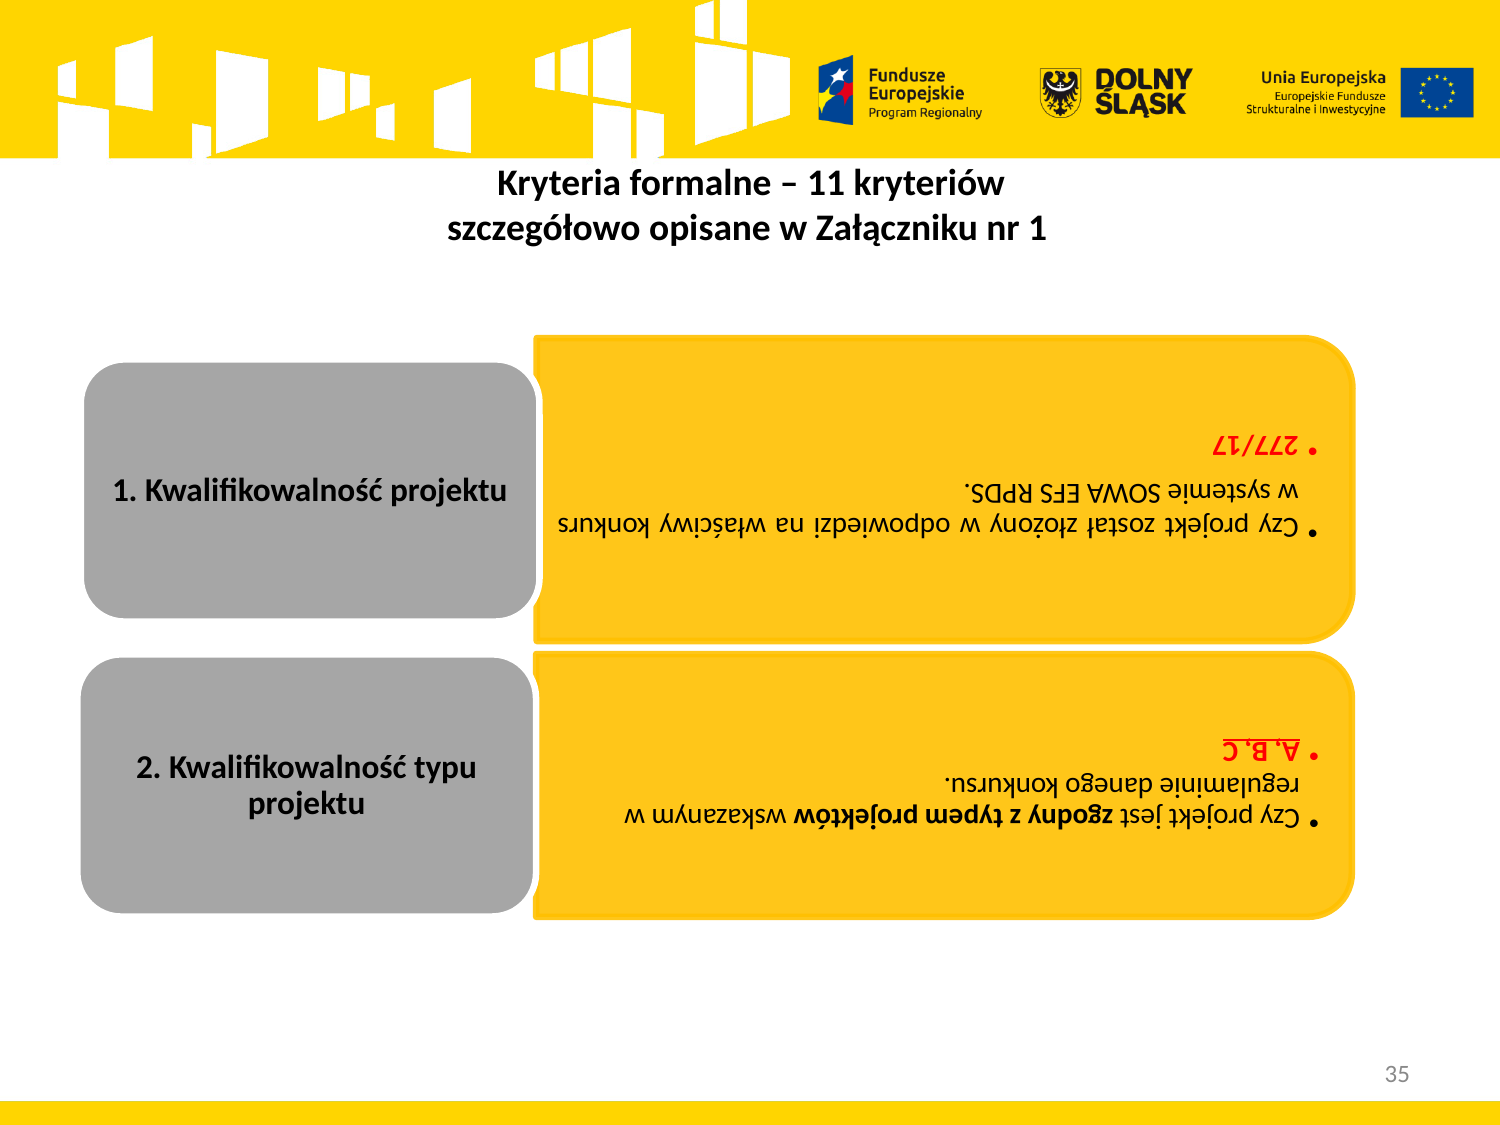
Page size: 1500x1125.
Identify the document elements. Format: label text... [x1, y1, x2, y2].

picture [0, 0, 1500, 1125]
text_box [76, 337, 1353, 918]
slide_number 35 [1074, 1042, 1425, 1103]
title Kryteria formalne – 11 kryteriów szczegółowo opisane w Załączniku nr 1 [76, 184, 1427, 268]
